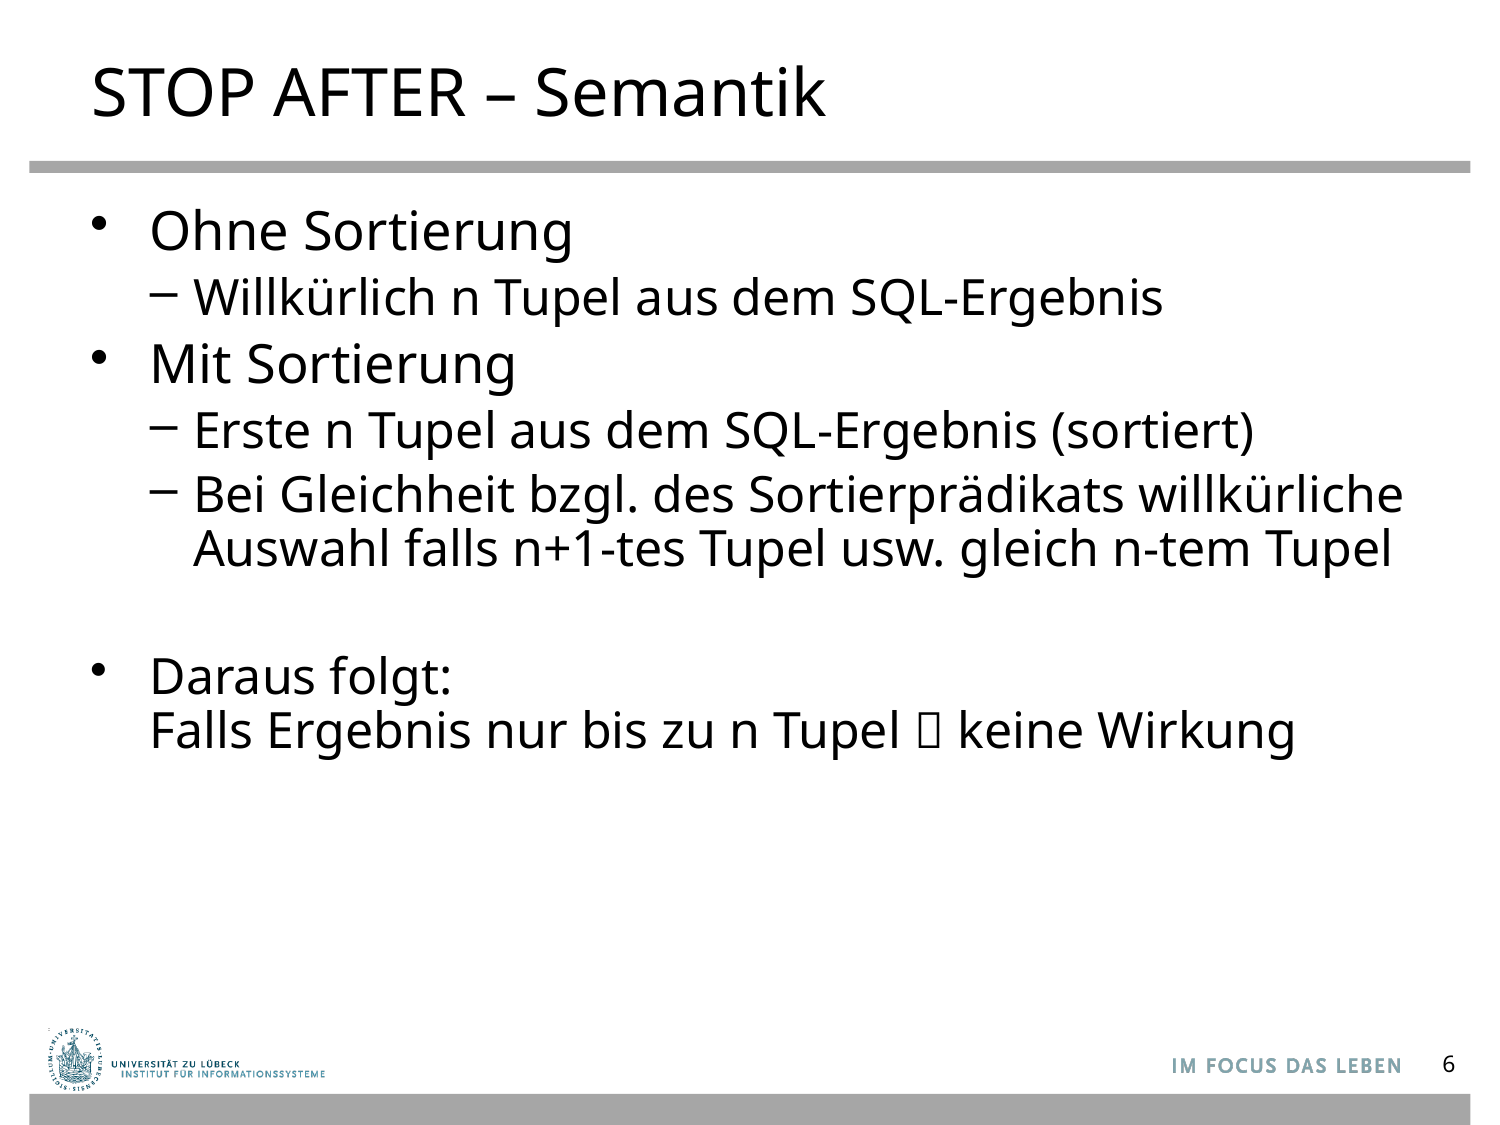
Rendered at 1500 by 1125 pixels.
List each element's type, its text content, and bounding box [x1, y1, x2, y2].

list Ohne Sortierung Willkürlich n Tupel aus dem SQL-Ergebnis Mit Sortierung Erste n Tupel aus dem SQL-Ergebnis (sortiert) Bei Gleichheit bzgl. des Sortierprädikats willkürliche Auswahl falls n+1-tes Tupel usw. gleich n-tem Tupel Daraus folgt: Falls Ergebnis nur bis zu n Tupel  keine Wirkung [75, 196, 1425, 1012]
title STOP AFTER – Semantik [76, 42, 1427, 126]
picture [1173, 1058, 1305, 1073]
slide_number 6 [1305, 1050, 1471, 1083]
